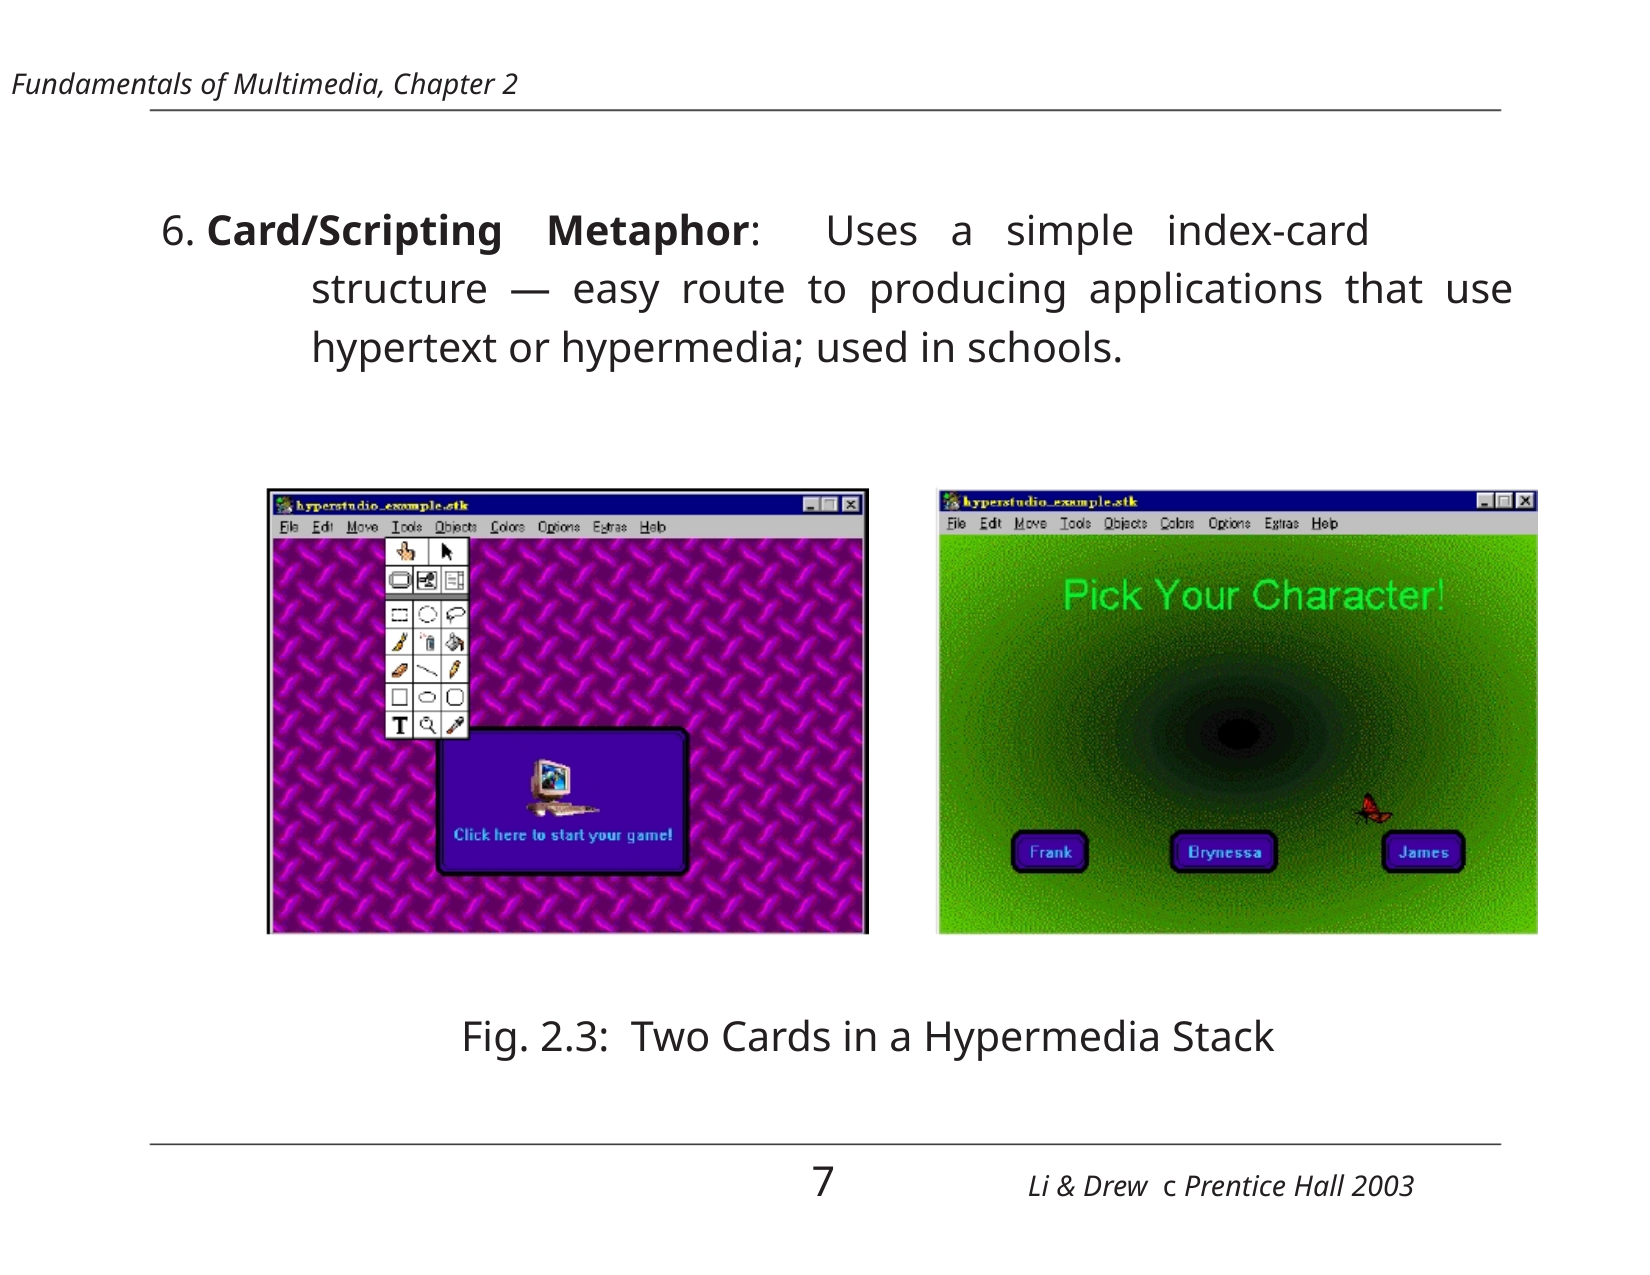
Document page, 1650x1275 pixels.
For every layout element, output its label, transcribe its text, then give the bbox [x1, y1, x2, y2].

picture [147, 108, 1503, 113]
picture [933, 485, 1538, 936]
text_box 7 [811, 1168, 836, 1205]
picture [264, 487, 869, 936]
text_box Fundamentals of Multimedia, Chapter 2 6. Card/Scripting Metaphor: Uses a simple index-card structure — easy route to producing applications that use hypertext or hypermedia; used in schools. Fig. 2.3: Two Cards in a Hypermedia Stack [10, 75, 1514, 1060]
text_box Li & Drew c Prentice Hall 2003 [1027, 1176, 1416, 1203]
picture [147, 1141, 1503, 1149]
